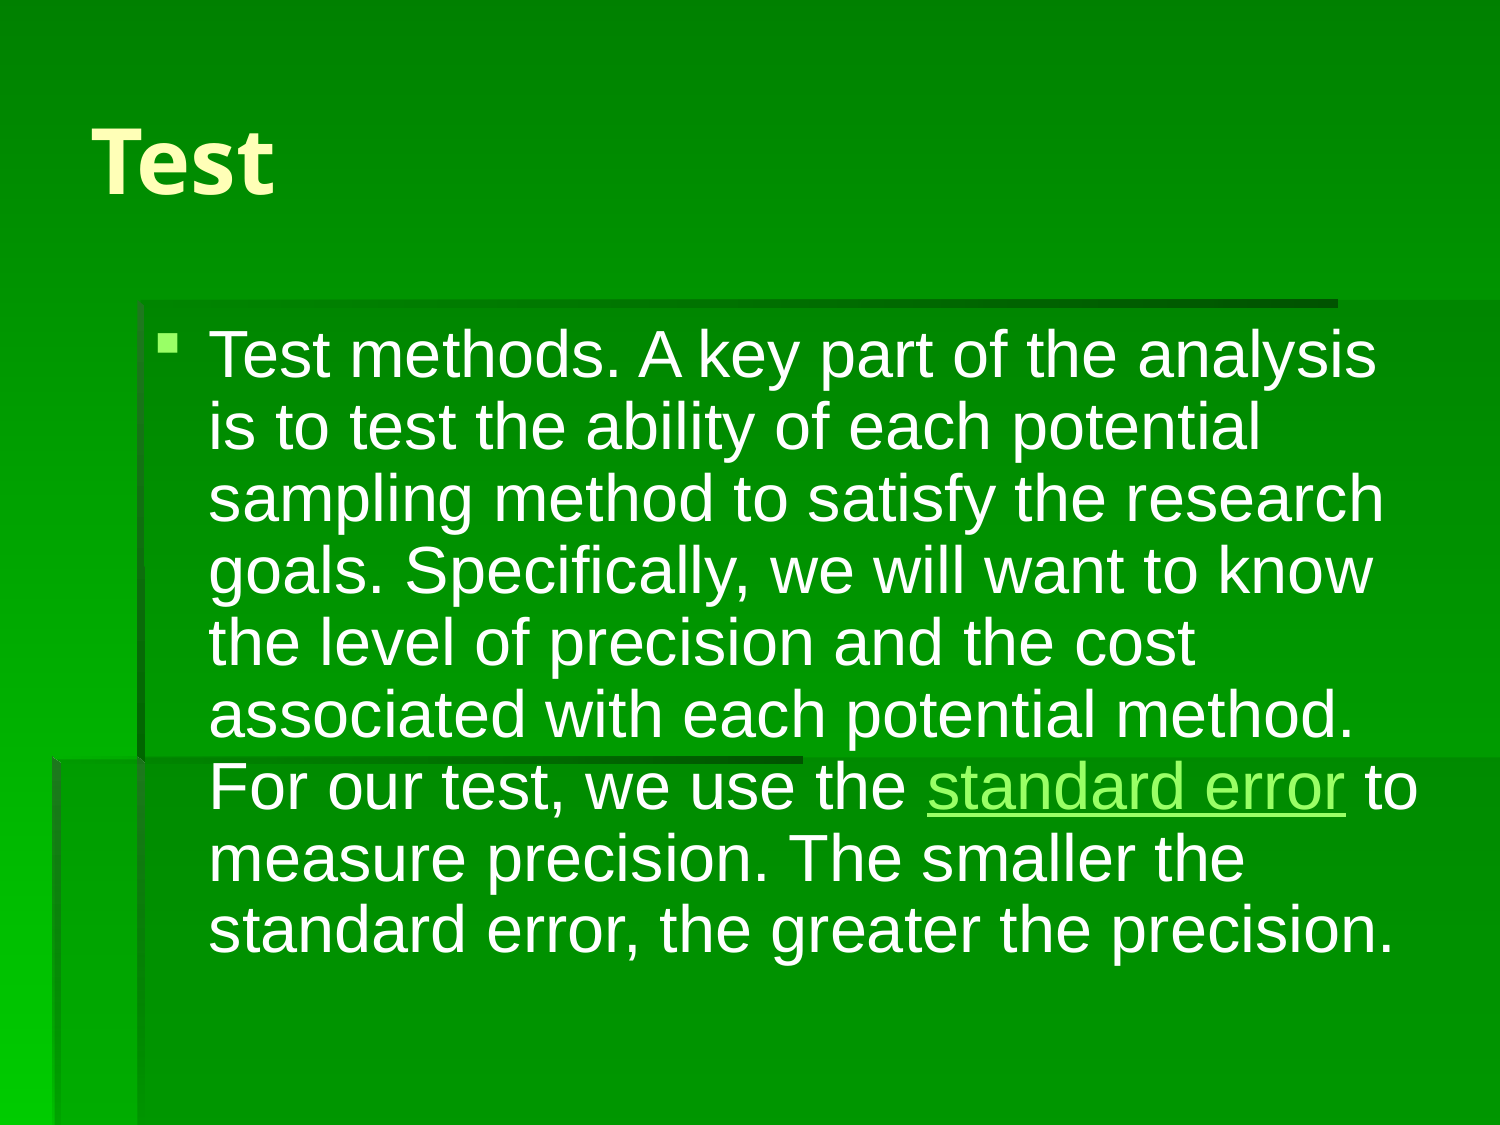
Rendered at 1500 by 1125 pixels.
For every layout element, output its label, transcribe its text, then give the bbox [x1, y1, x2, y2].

title Test [74, 39, 1451, 276]
list Test methods. A key part of the analysis is to test the ability of each potential sampling method to satisfy the research goals. Specifically, we will want to know the level of precision and the cost associated with each potential method. For our test, we use the standard error to measure precision. The smaller the standard error, the greater the precision. [137, 312, 1452, 1001]
